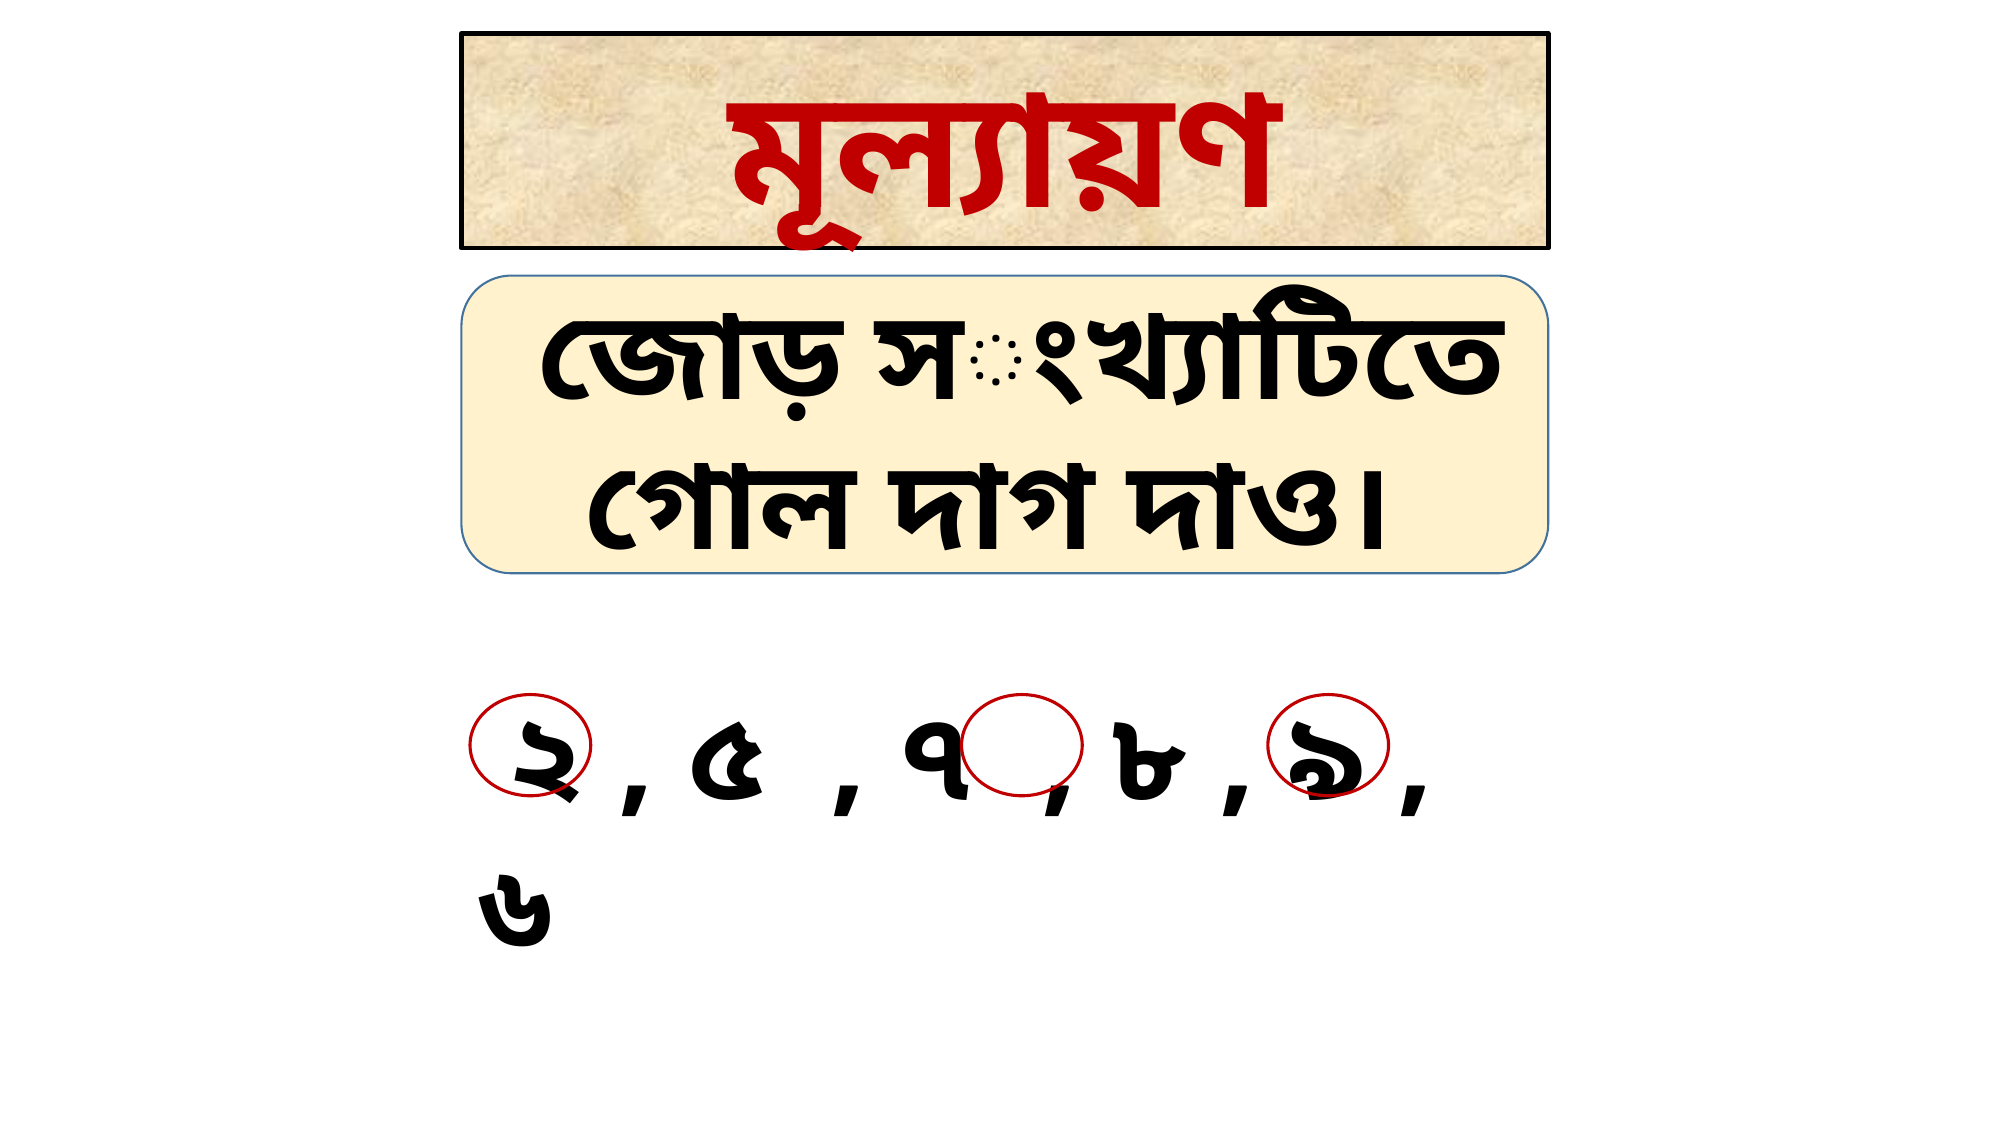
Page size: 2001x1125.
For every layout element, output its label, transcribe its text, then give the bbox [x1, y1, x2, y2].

text_box ২ , ৫ , ৭ , ৮ , ৯ , ৬ [461, 667, 1549, 983]
text_box জোড় সংখ্যাটিতে গোল দাগ দাও। [460, 274, 1550, 575]
text_box [960, 693, 1084, 797]
text_box [1266, 693, 1390, 797]
text_box [468, 693, 592, 797]
text_box মূল্যায়ণ [461, 33, 1549, 249]
